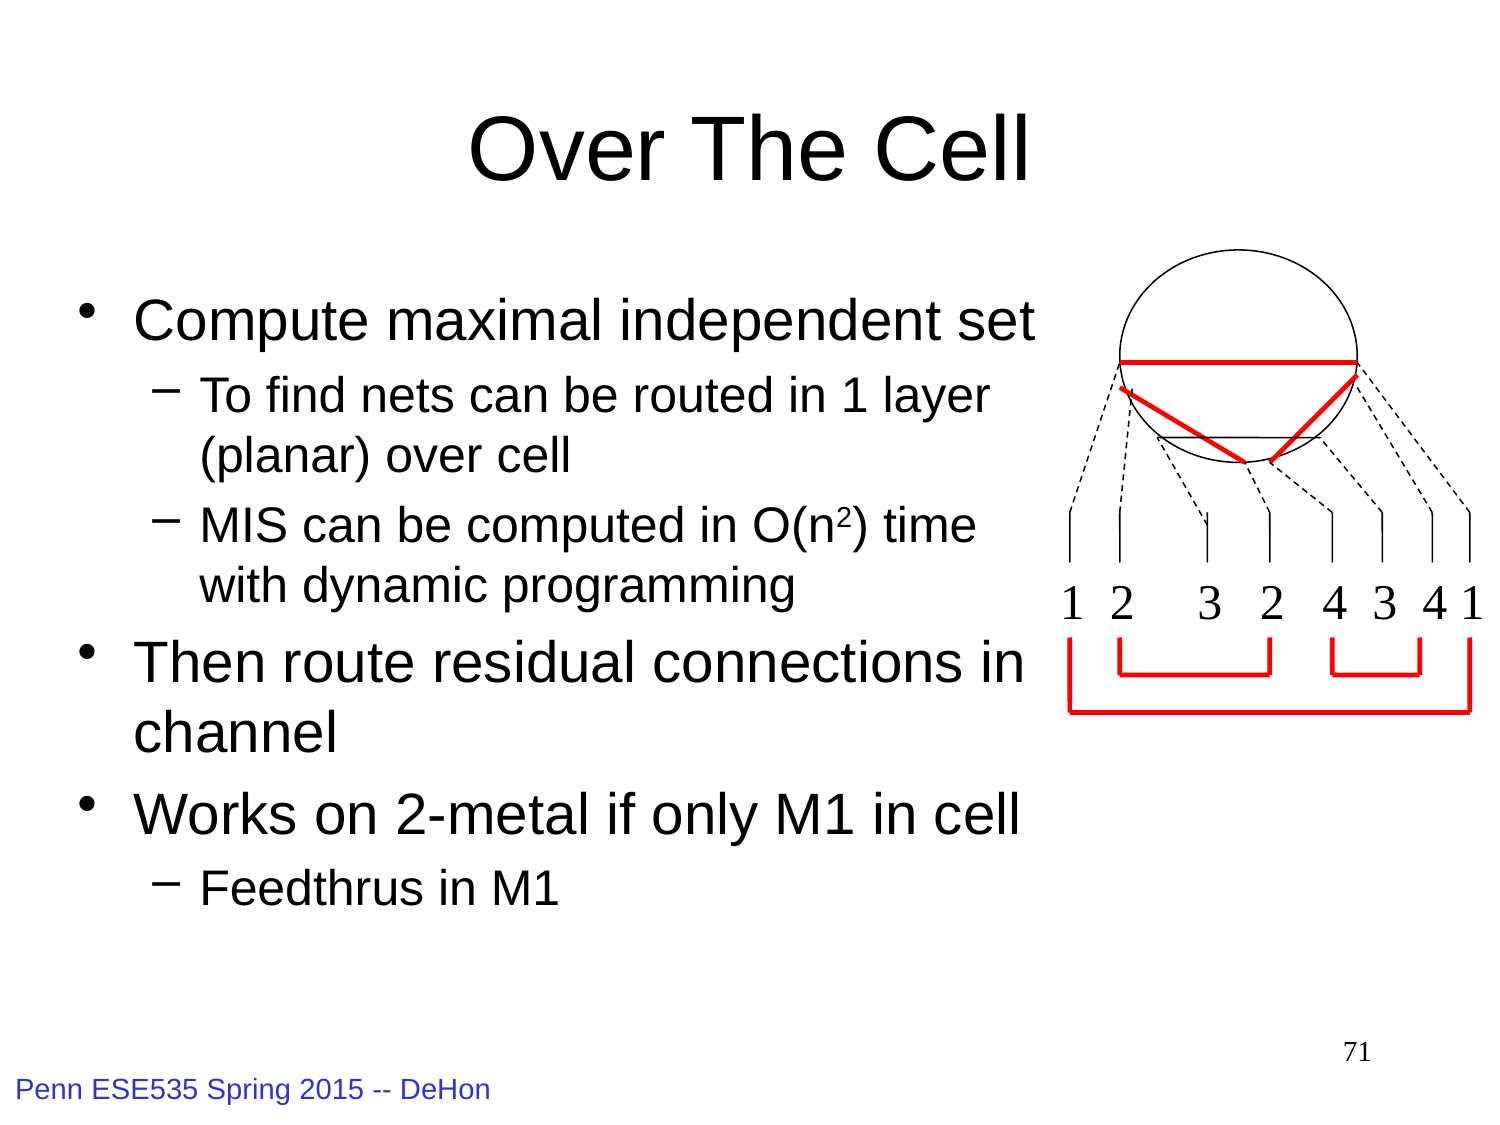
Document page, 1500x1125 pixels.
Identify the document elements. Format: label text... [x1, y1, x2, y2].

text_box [1044, 249, 1500, 713]
title Over The Cell [112, 49, 1388, 238]
list Compute maximal independent set To find nets can be routed in 1 layer (planar) over cell MIS can be computed in O(n2) time with dynamic programming Then route residual connections in channel Works on 2-metal if only M1 in cell Feedthrus in M1 [62, 274, 1076, 1076]
slide_number 71 [1074, 1024, 1388, 1101]
slide_number Penn ESE535 Spring 2015 -- DeHon [0, 1062, 576, 1125]
